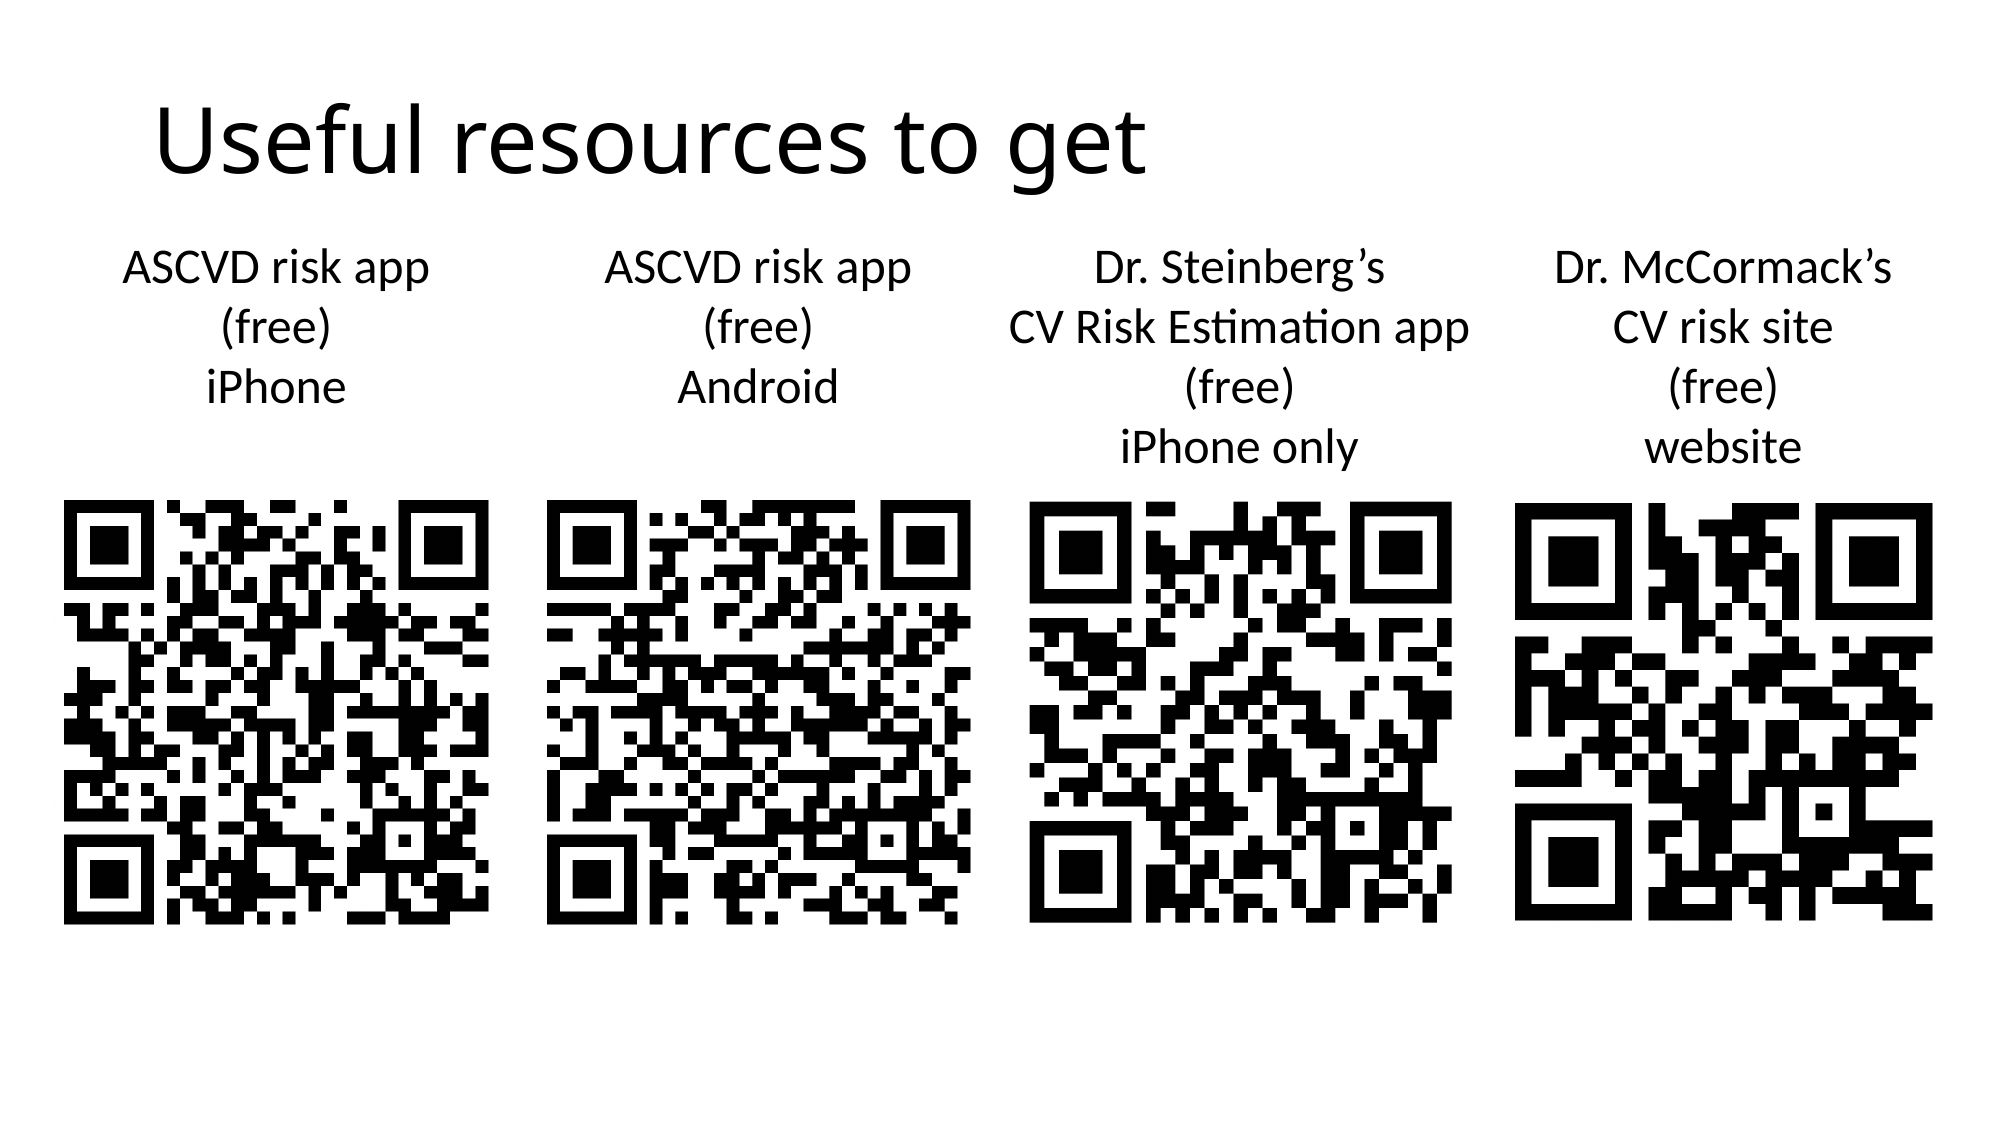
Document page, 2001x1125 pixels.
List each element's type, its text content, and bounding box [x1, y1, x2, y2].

text_box ASCVD risk app (free) Android [589, 226, 928, 422]
title Useful resources to get [137, 59, 1863, 229]
picture [1015, 487, 1466, 937]
text_box ASCVD risk app (free) iPhone [107, 225, 446, 421]
picture [51, 487, 501, 937]
text_box Dr. McCormack’s CV risk site (free) website [1539, 225, 1908, 481]
text_box Dr. Steinberg’s CV Risk Estimation app (free) iPhone only [994, 225, 1486, 481]
picture [533, 487, 983, 937]
picture [1498, 486, 1949, 937]
